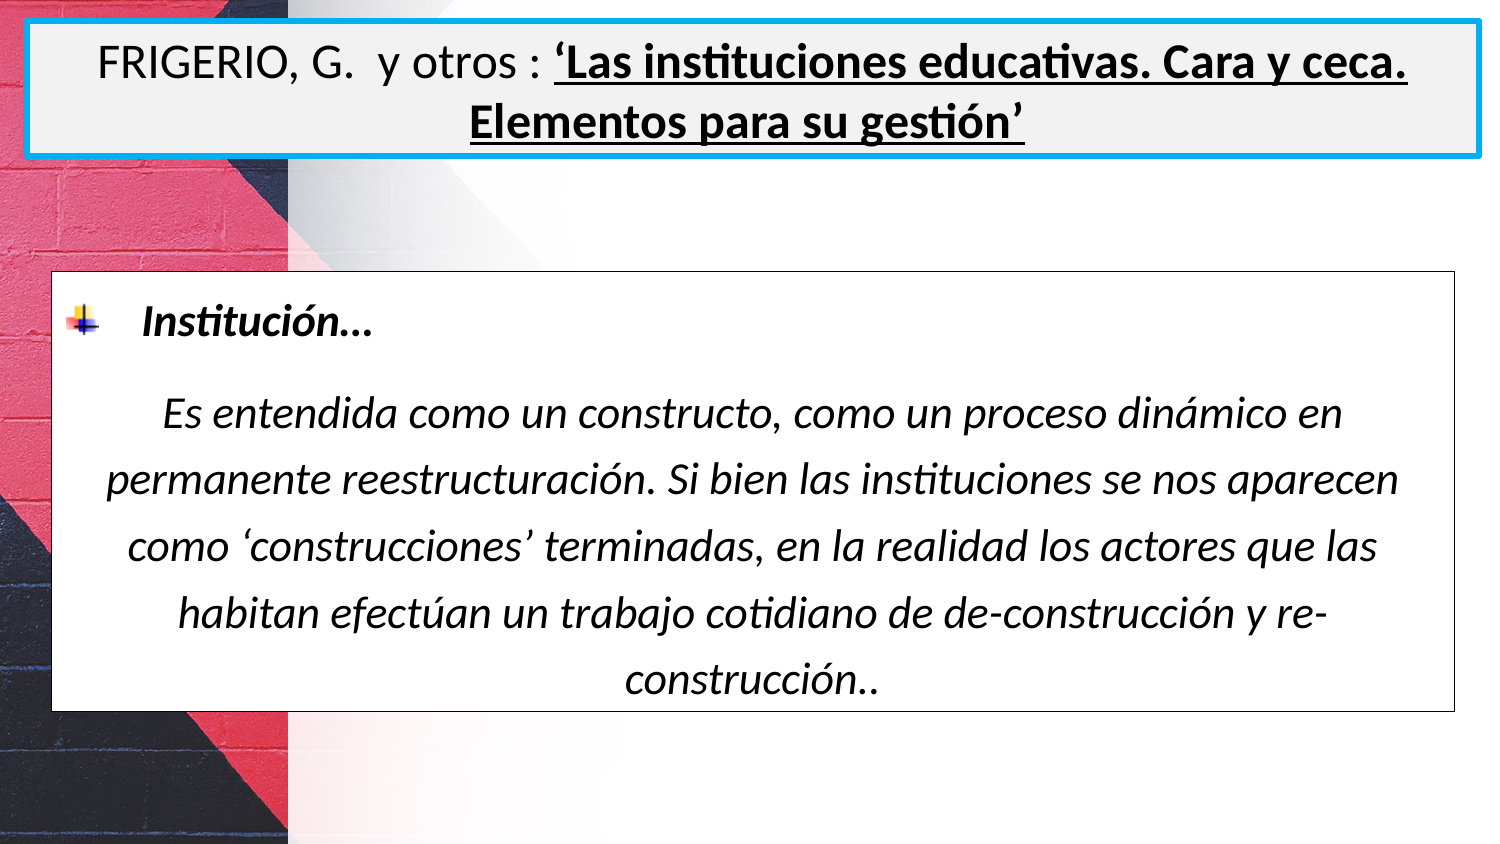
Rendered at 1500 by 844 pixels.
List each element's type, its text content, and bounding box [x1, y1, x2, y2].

picture [0, 0, 1500, 844]
text_box FRIGERIO, G. y otros : ‘Las instituciones educativas. Cara y ceca. Elementos para su gestión’ [26, 21, 1480, 156]
text_box Institución… Es entendida como un constructo, como un proceso dinámico en permanente reestructuración. Si bien las instituciones se nos aparecen como ‘construcciones’ terminadas, en la realidad los actores que las habitan efectúan un trabajo cotidiano de de-construcción y re-construcción.. [51, 271, 1455, 712]
